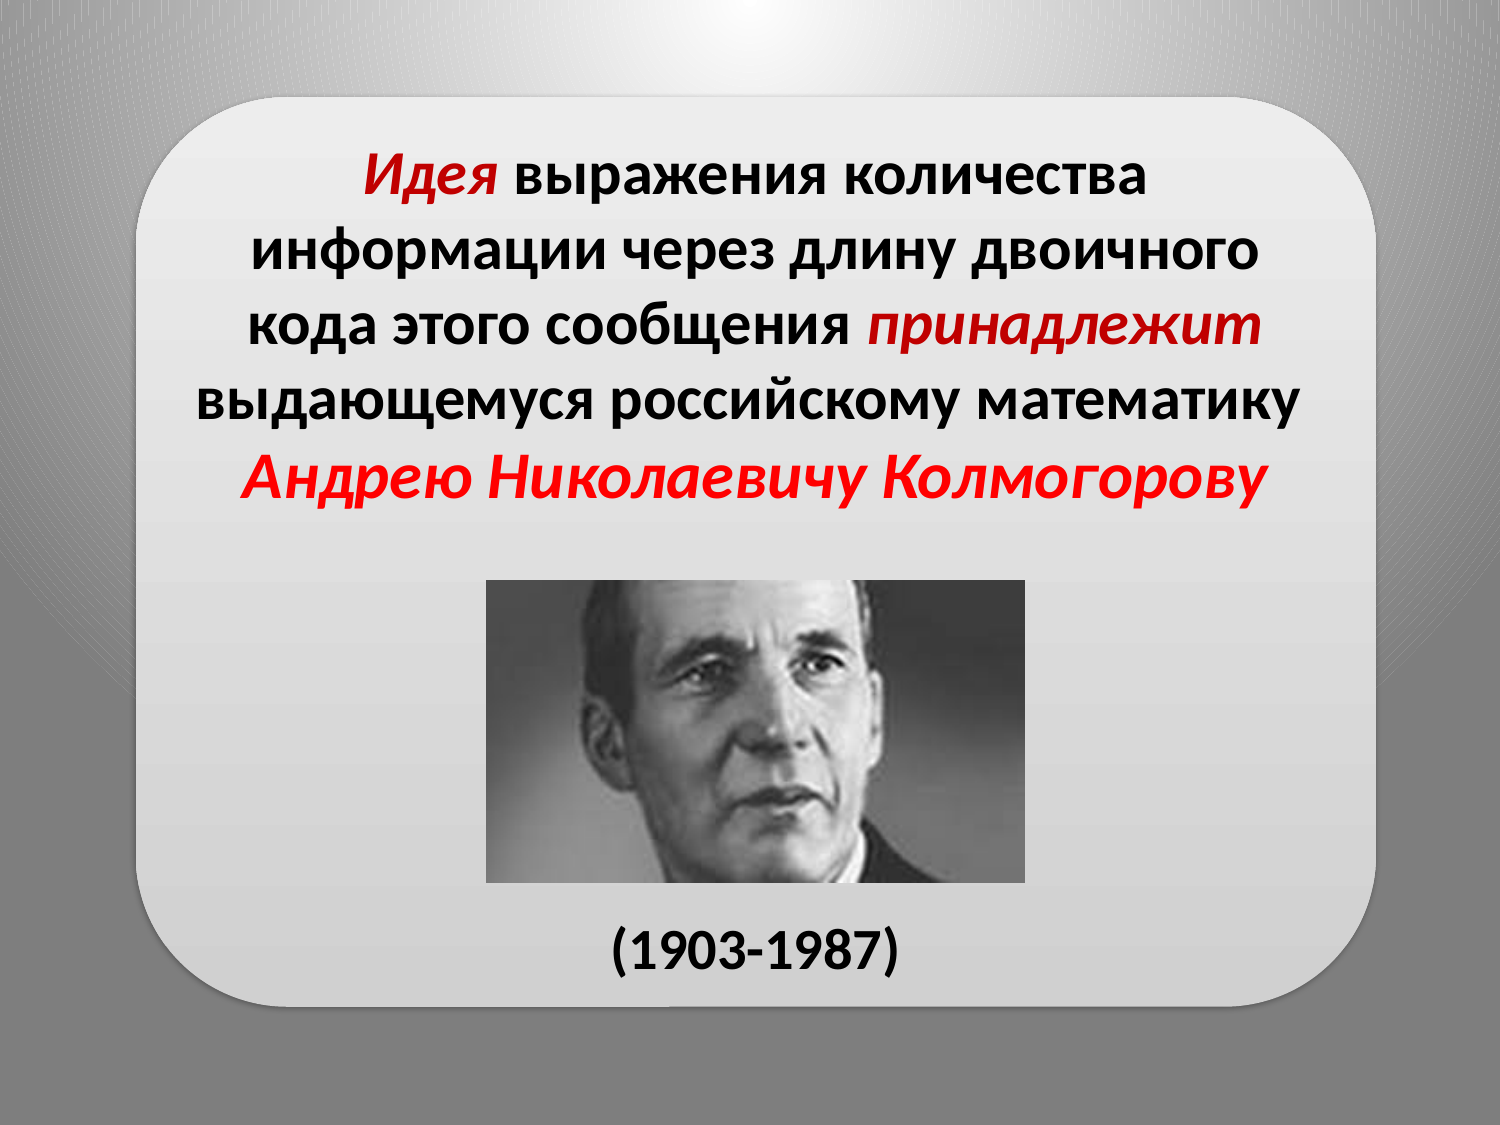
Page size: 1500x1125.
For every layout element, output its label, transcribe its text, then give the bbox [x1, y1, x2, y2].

text_box Идея выражения количества информации через длину двоичного кода этого сообщения принадлежит выдающемуся российскому математику Андрею Николаевичу Колмогорову (1903-1987) [134, 96, 1377, 1008]
picture [486, 580, 1026, 883]
